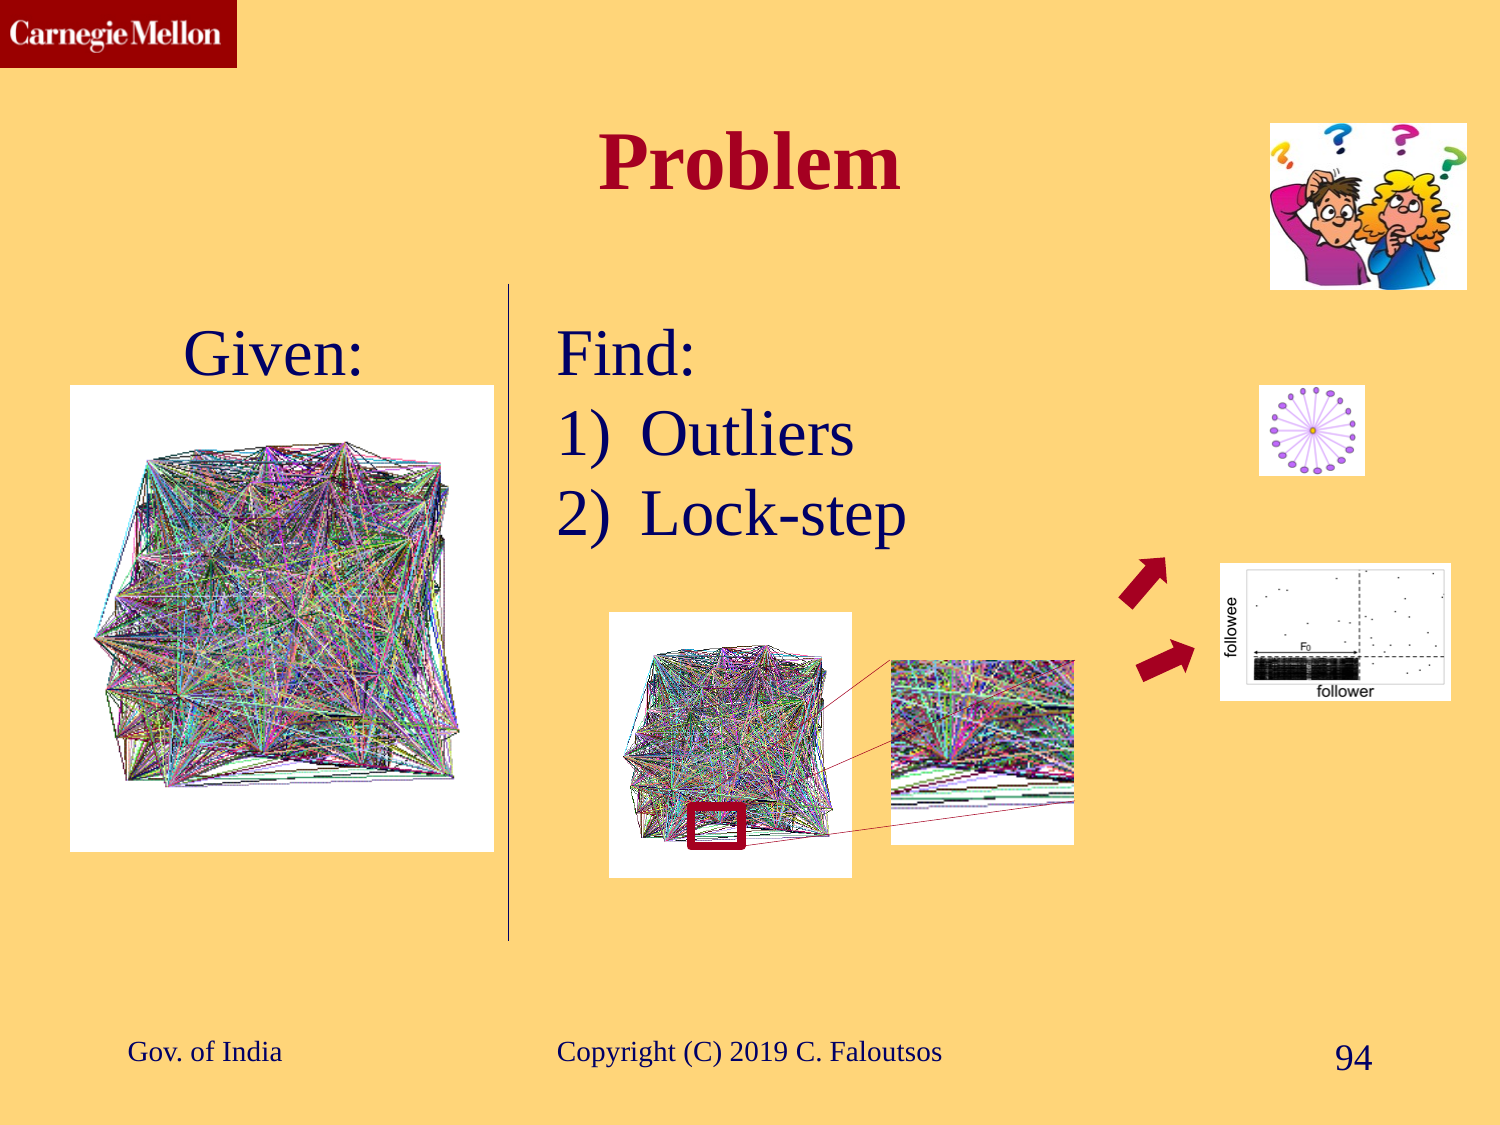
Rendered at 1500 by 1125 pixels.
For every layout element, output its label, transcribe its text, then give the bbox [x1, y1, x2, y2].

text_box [609, 612, 1076, 879]
picture [1270, 123, 1468, 291]
footer Copyright (C) 2019 C. Faloutsos [512, 1024, 988, 1101]
text_box [1118, 557, 1168, 610]
text_box [1135, 639, 1195, 683]
text_box Given: [168, 301, 381, 384]
title Problem [112, 99, 1388, 213]
picture [0, 0, 237, 68]
picture [1259, 385, 1366, 476]
slide_number Gov. of India [112, 1024, 426, 1101]
picture [70, 385, 495, 852]
text_box Find: Outliers Lock-step [541, 301, 924, 557]
slide_number 94 [1074, 1024, 1388, 1101]
picture [1220, 562, 1451, 702]
